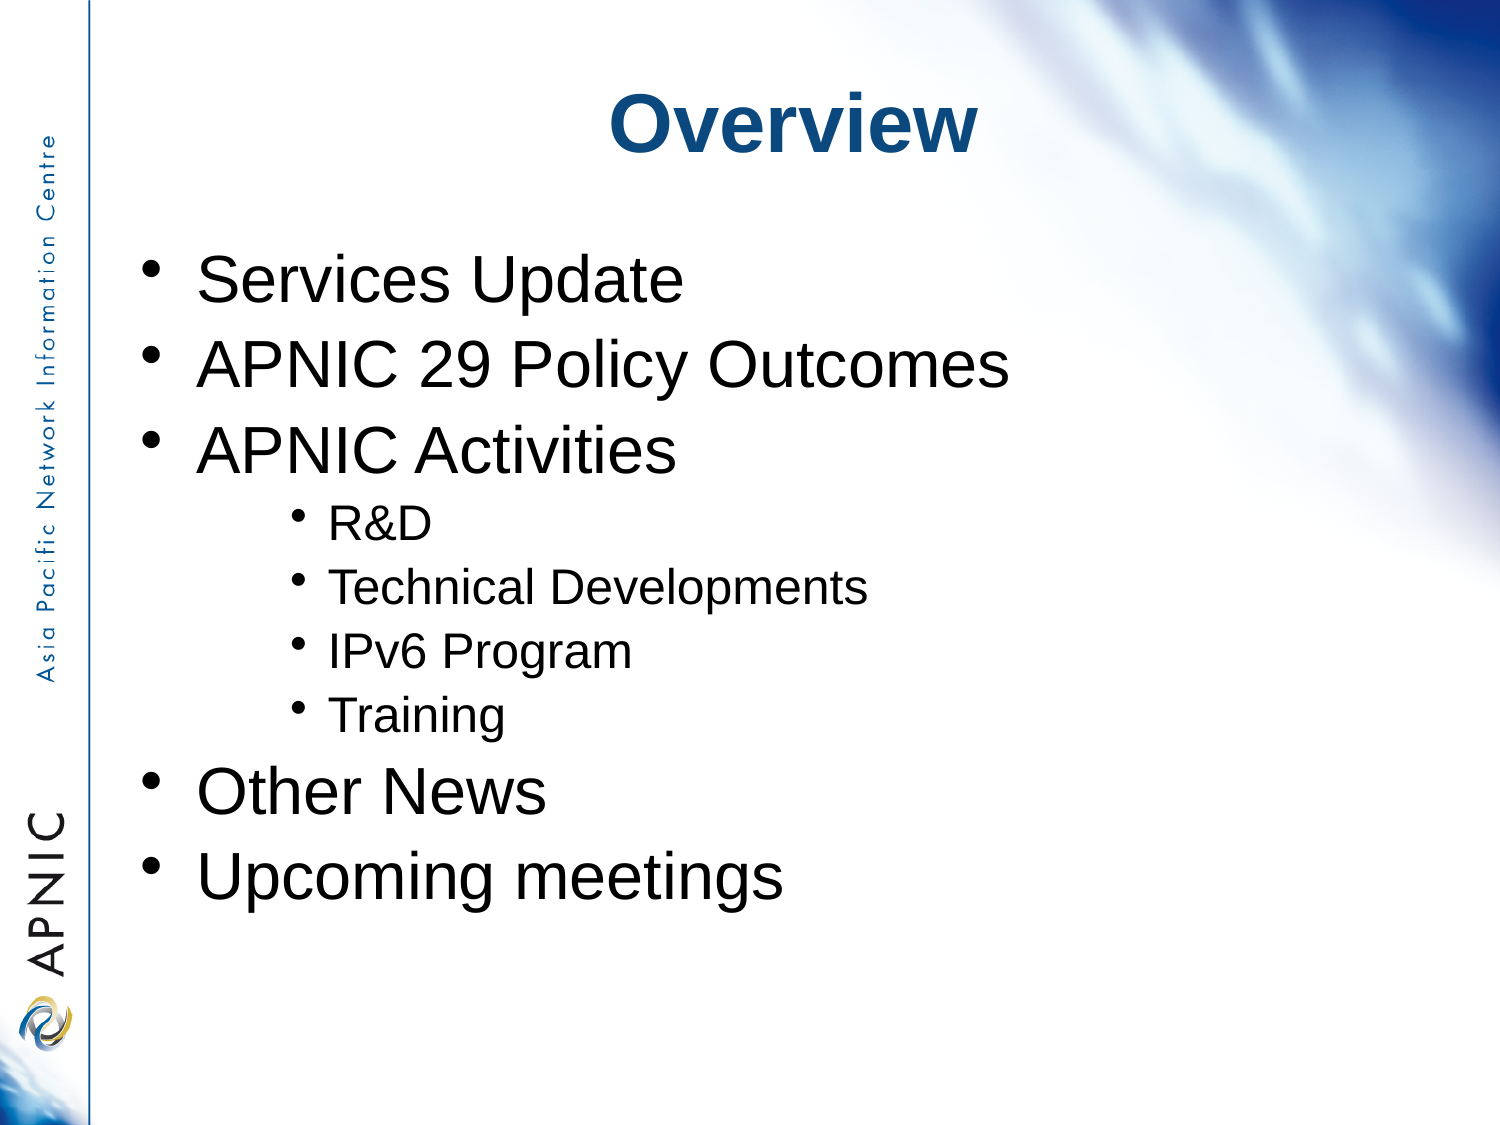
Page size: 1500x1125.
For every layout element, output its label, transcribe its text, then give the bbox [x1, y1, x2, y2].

list Services Update APNIC 29 Policy Outcomes APNIC Activities R&D Technical Developments IPv6 Program Training Other News Upcoming meetings [124, 237, 1463, 1076]
picture [0, 0, 1500, 1125]
title Overview [124, 24, 1463, 213]
